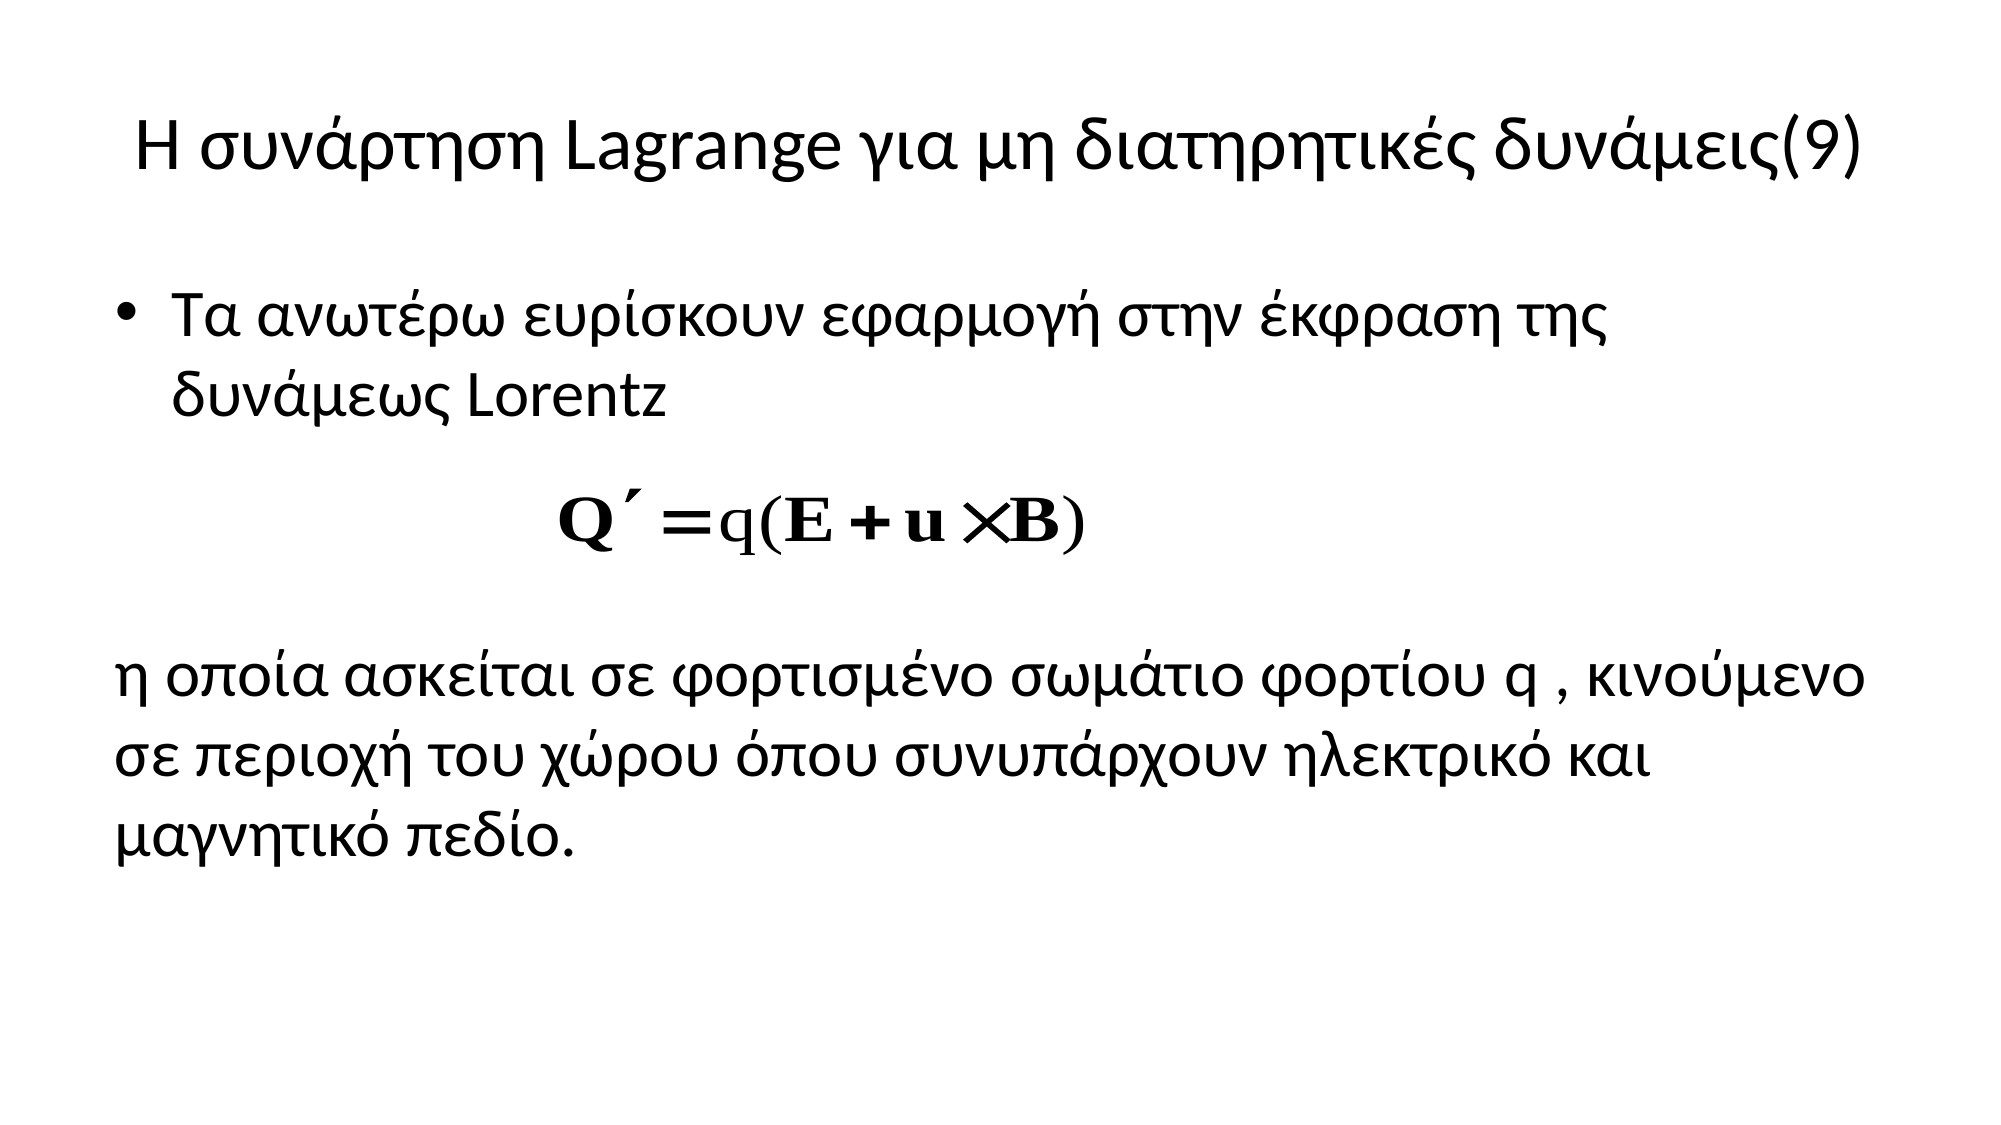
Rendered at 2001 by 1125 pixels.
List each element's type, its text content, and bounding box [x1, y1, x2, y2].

list Τα ανωτέρω ευρίσκουν εφαρμογή στην έκφραση της δυνάμεως Lorentz η οποία ασκείται σε φορτισμένο σωμάτιο φορτίου q , κινούμενο σε περιοχή του χώρου όπου συνυπάρχουν ηλεκτρικό και μαγνητικό πεδίο. [99, 262, 1900, 1005]
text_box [544, 475, 1104, 575]
title Η συνάρτηση Lagrange για μη διατηρητικές δυνάμεις(9) [99, 45, 1900, 233]
